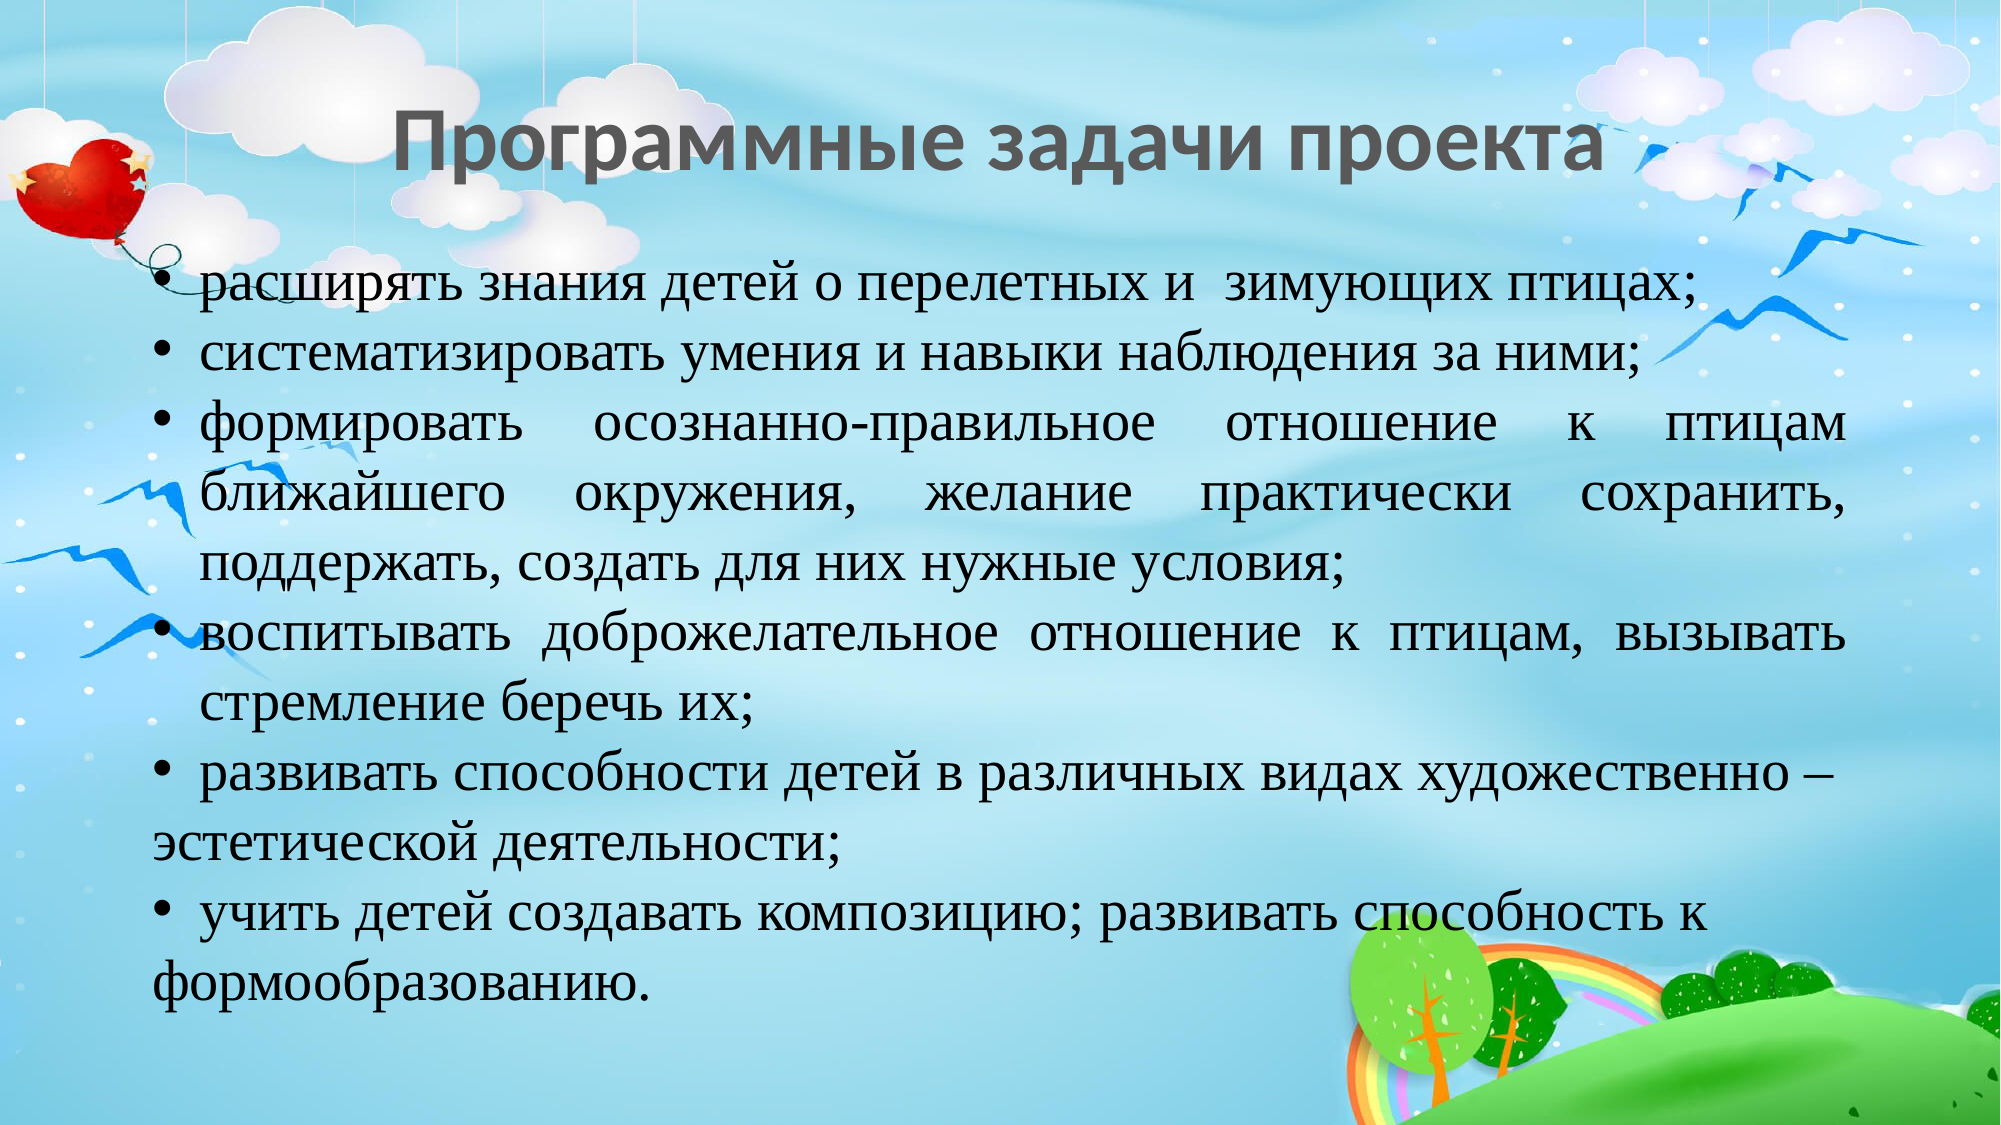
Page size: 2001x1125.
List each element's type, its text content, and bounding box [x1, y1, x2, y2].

picture [0, 0, 2001, 1125]
title Программные задачи проекта [328, 69, 1672, 213]
text_box расширять знания детей о перелетных и зимующих птицах; систематизировать умения и навыки наблюдения за ними; формировать осознанно-правильное отношение к птицам ближайшего окружения, желание практически сохранить, поддержать, создать для них нужные условия; воспитывать доброжелательное отношение к птицам, вызывать стремление беречь их; развивать способности детей в различных видах художественно – эстетической деятельности; учить детей создавать композицию; развивать способность к формообразованию. [137, 234, 1863, 1020]
